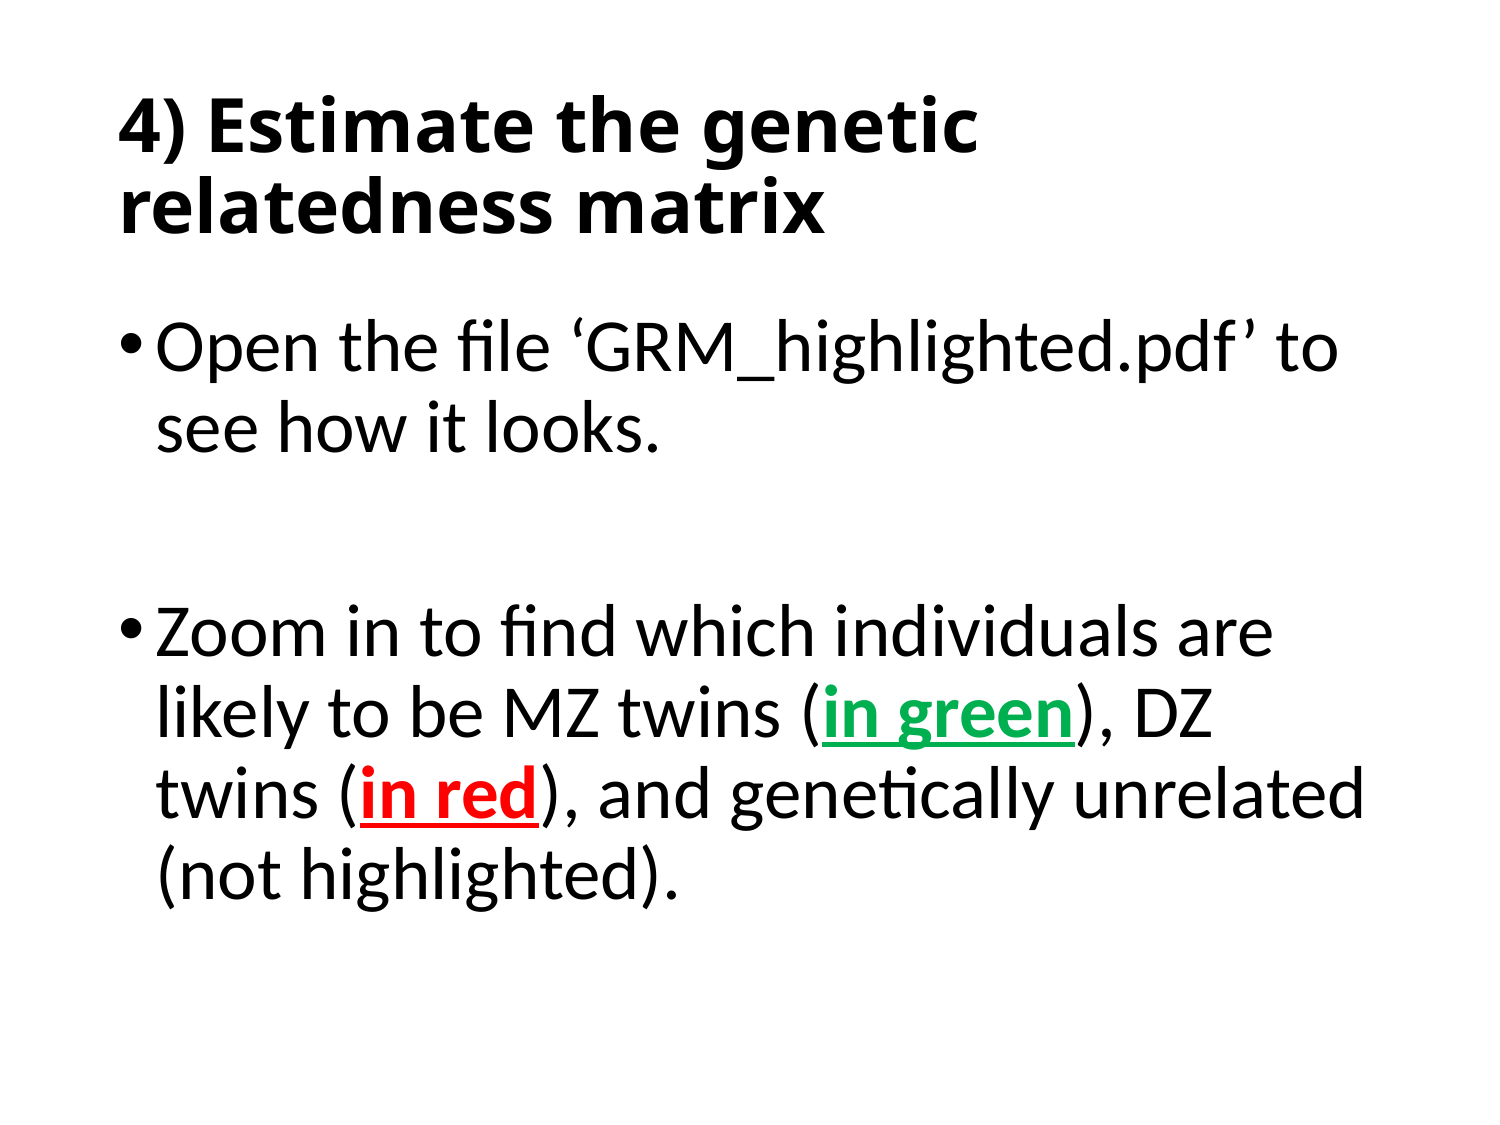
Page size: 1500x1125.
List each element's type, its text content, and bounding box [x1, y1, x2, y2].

list Open the file ‘GRM_highlighted.pdf’ to see how it looks. Zoom in to find which individuals are likely to be MZ twins (in green), DZ twins (in red), and genetically unrelated (not highlighted). [103, 299, 1397, 1014]
title 4) Estimate the genetic relatedness matrix [103, 59, 1397, 278]
